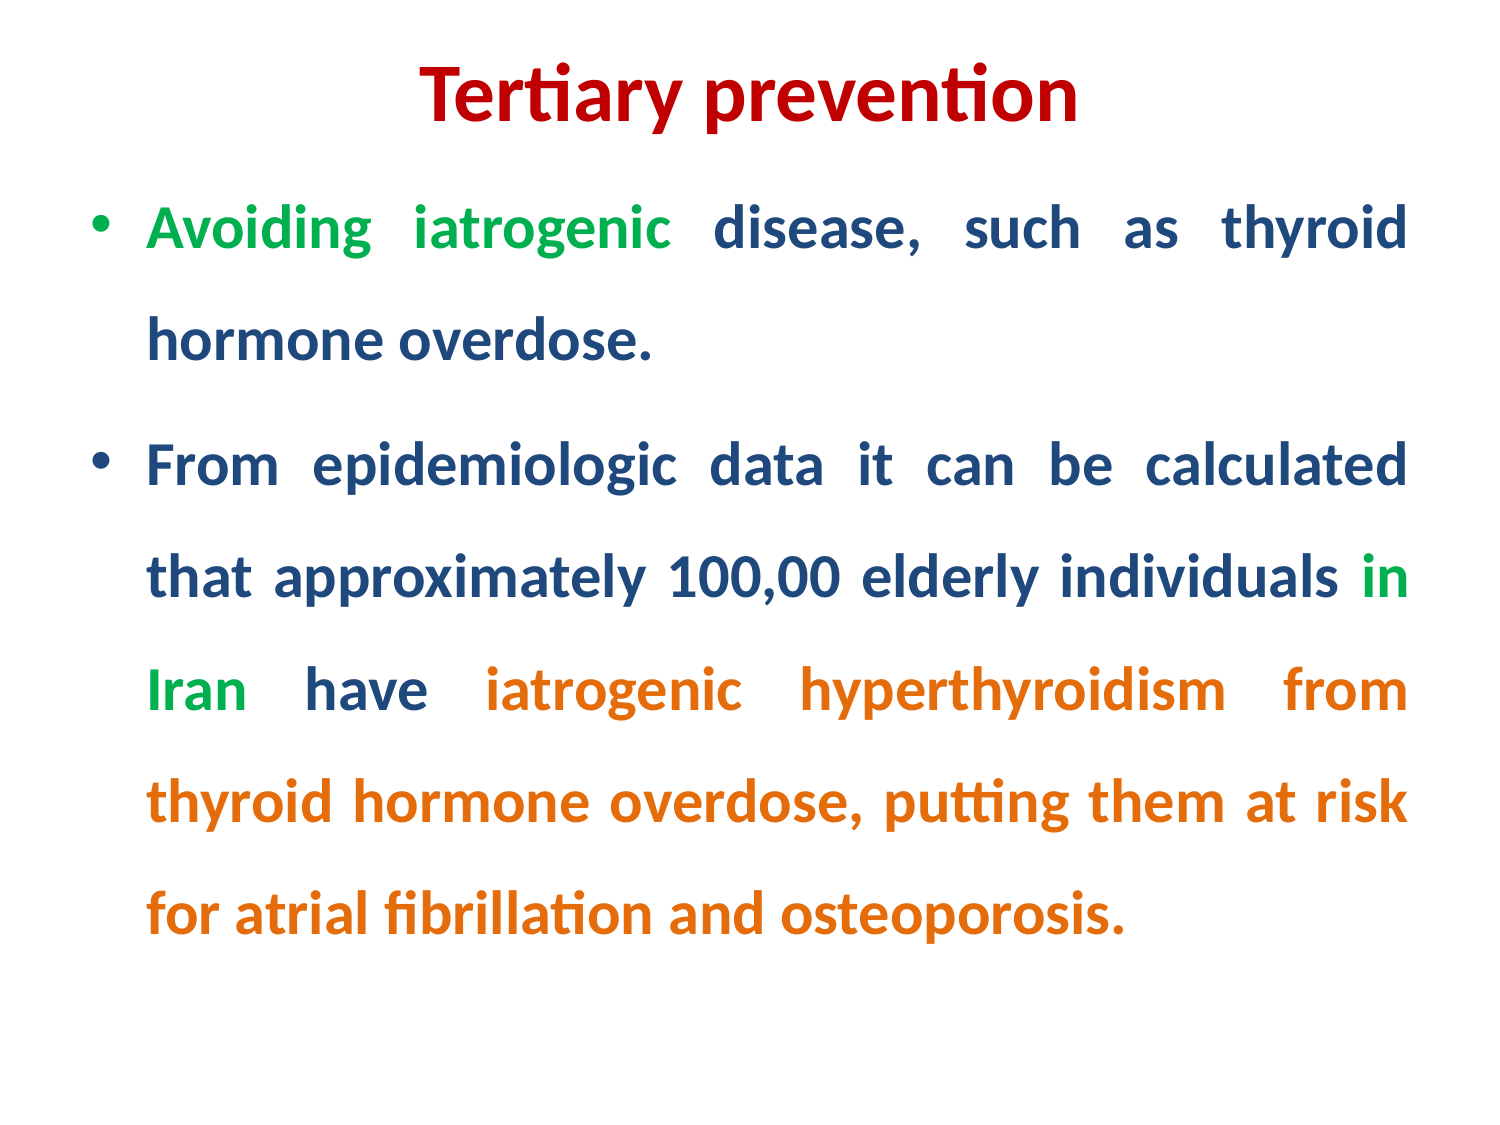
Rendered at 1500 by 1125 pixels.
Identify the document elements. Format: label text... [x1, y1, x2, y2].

text_box Tertiary prevention [23, 23, 1477, 153]
list Avoiding iatrogenic disease, such as thyroid hormone overdose. From epidemiologic data it can be calculated that approximately 100,00 elderly individuals in Iran have iatrogenic hyperthyroidism from thyroid hormone overdose, putting them at risk for atrial fibrillation and osteoporosis. [75, 153, 1425, 1008]
